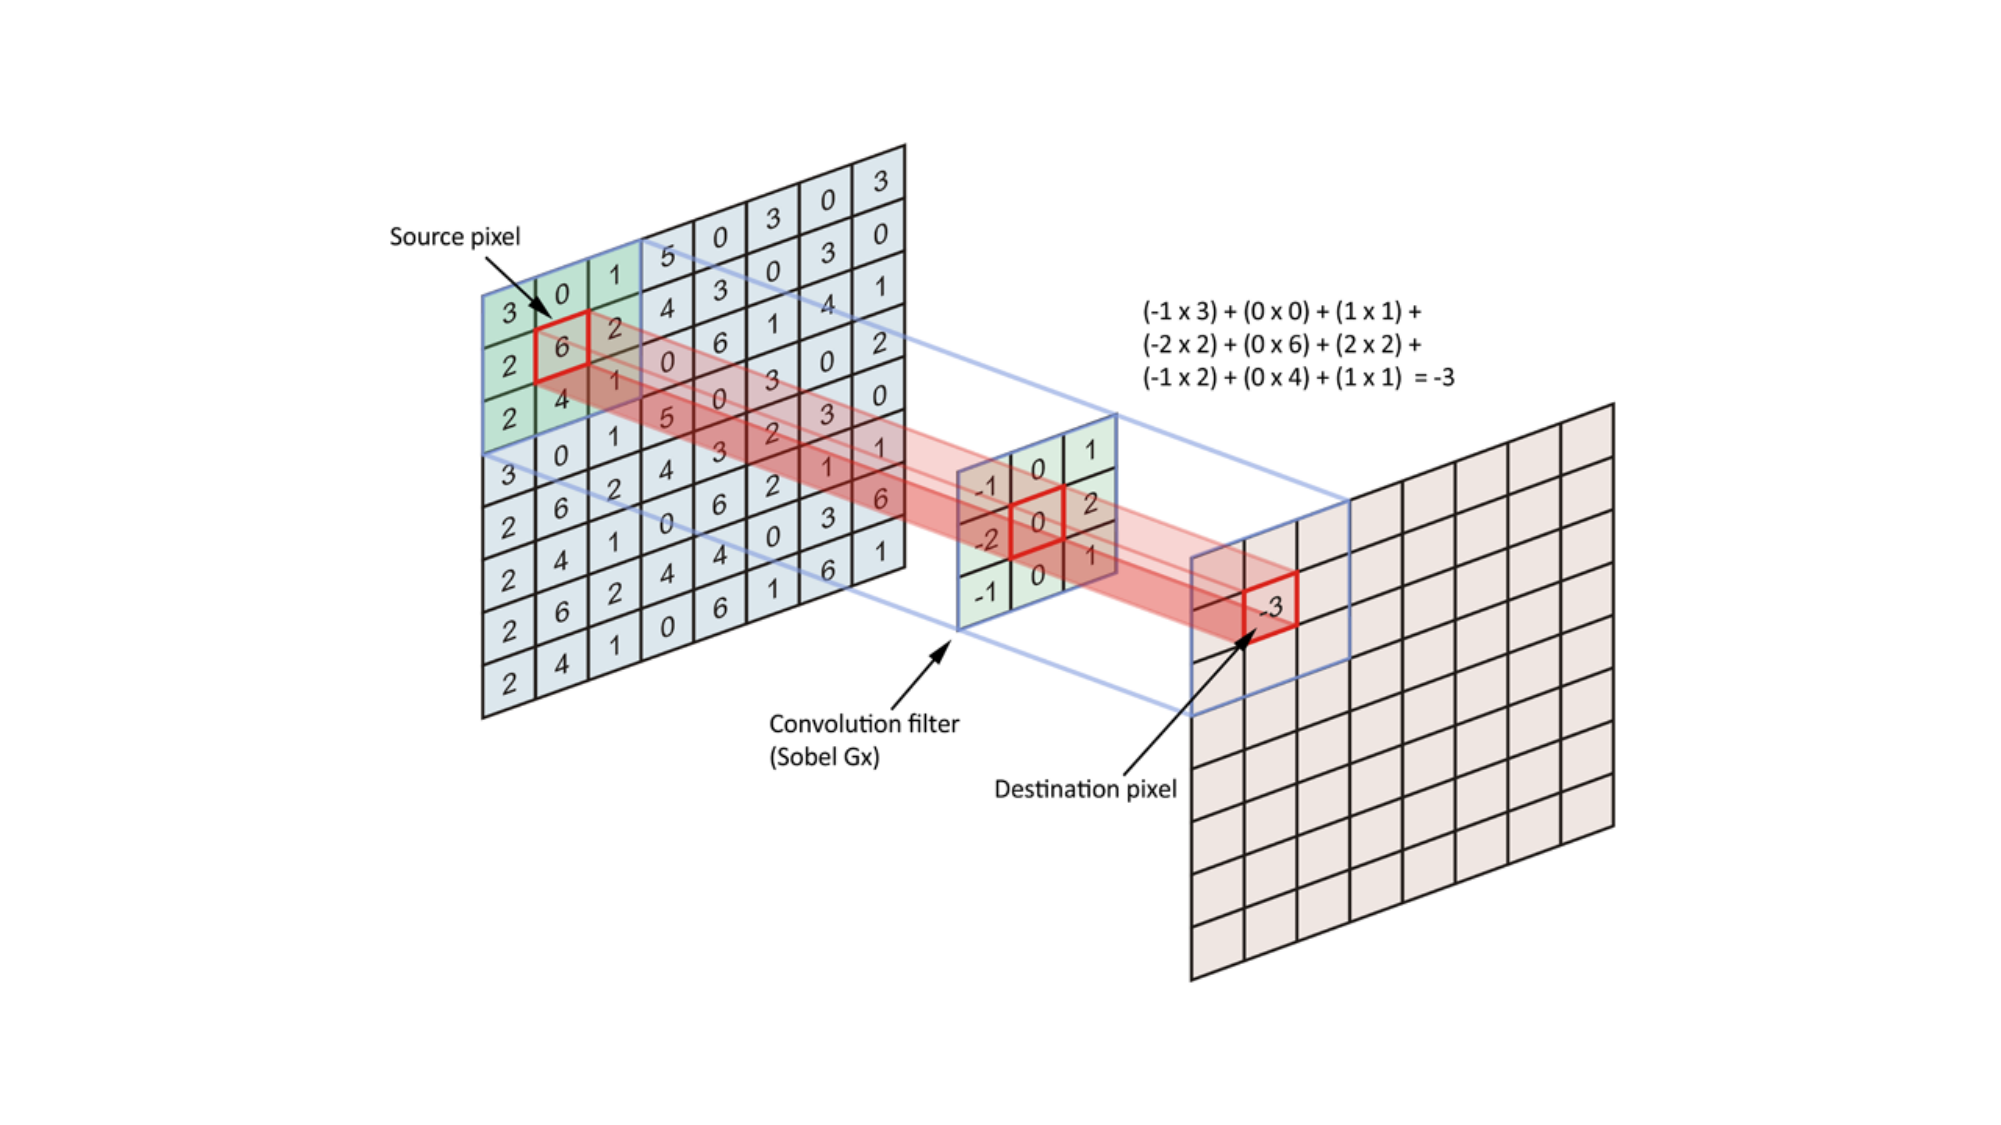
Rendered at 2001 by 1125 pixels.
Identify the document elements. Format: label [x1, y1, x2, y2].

picture [374, 132, 1625, 990]
